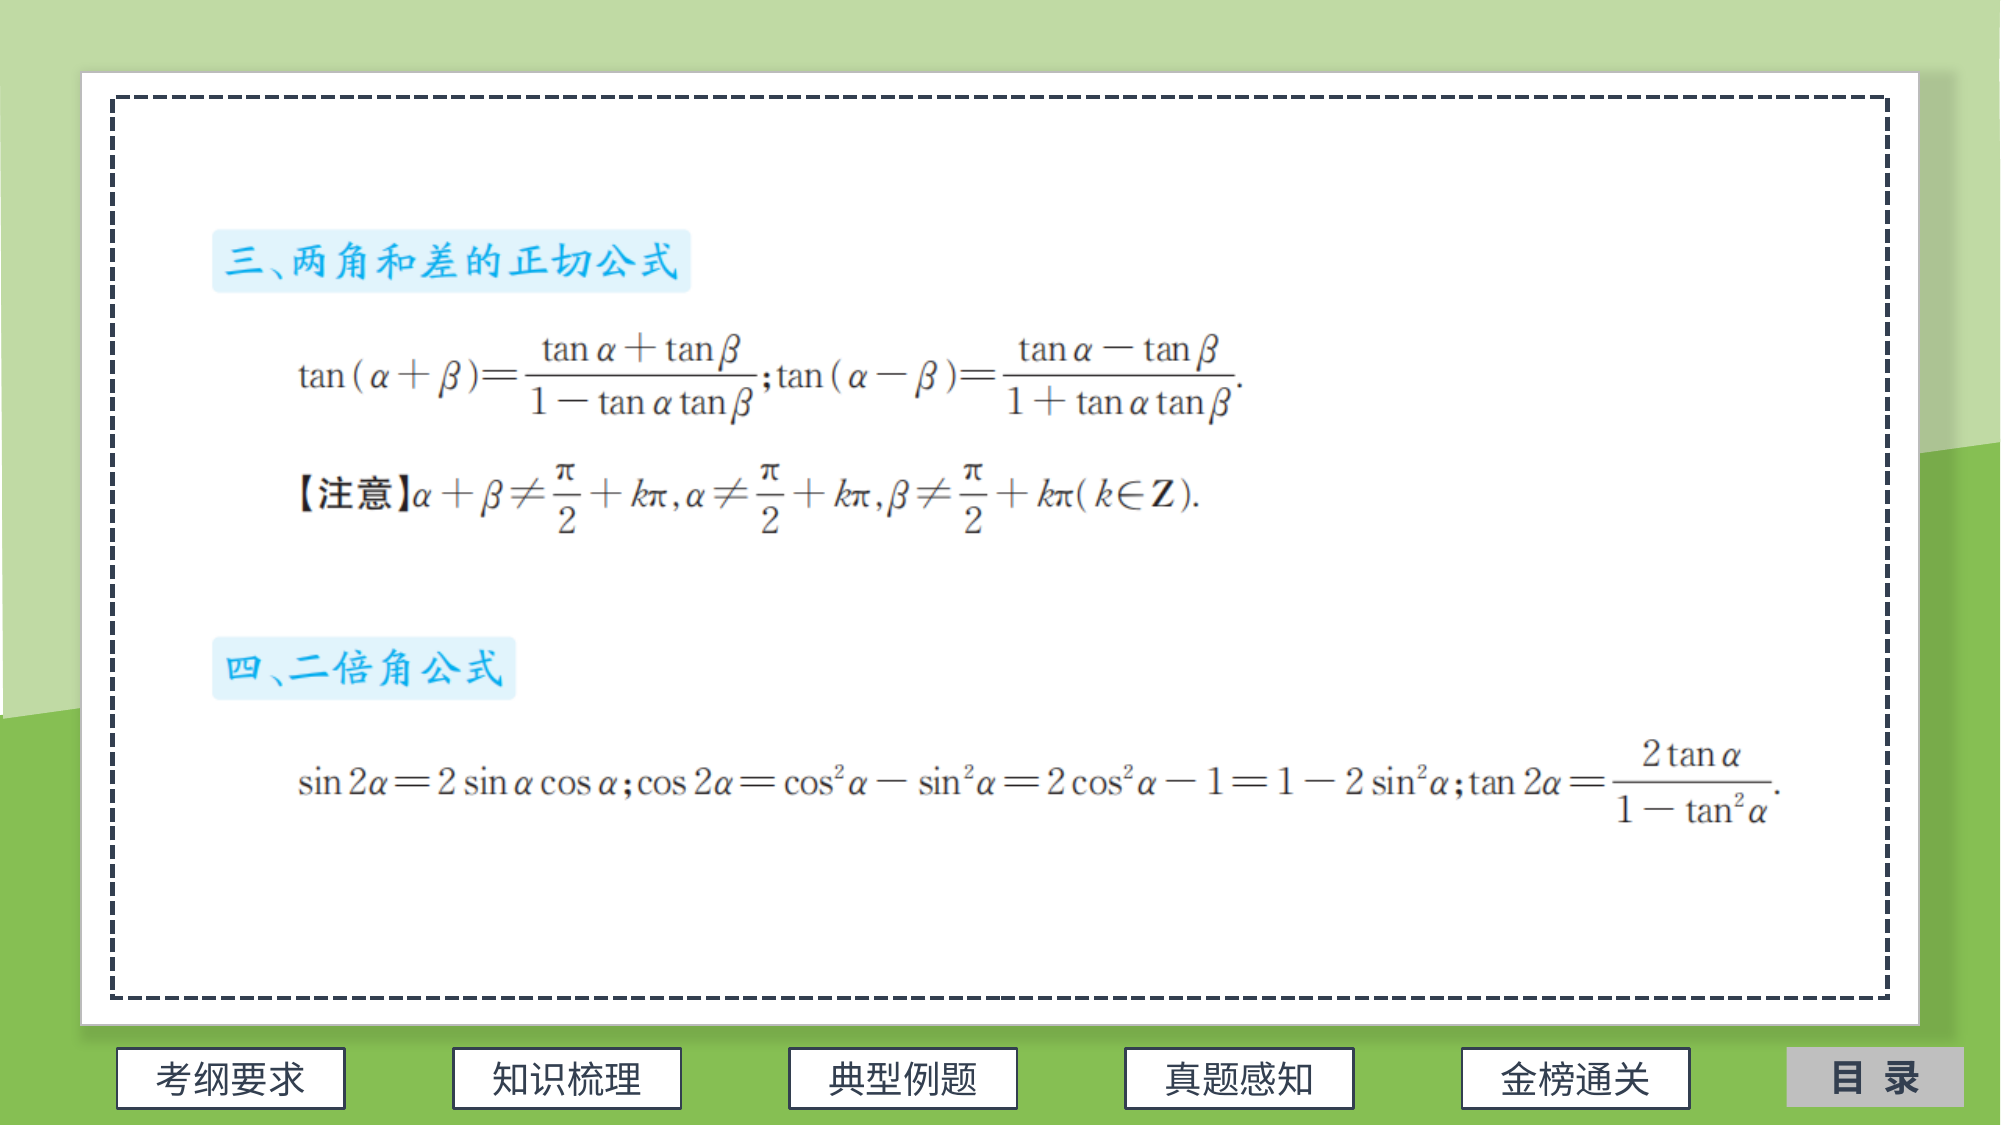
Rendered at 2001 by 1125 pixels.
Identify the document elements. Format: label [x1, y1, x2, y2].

picture [199, 613, 1800, 847]
picture [199, 212, 1800, 548]
